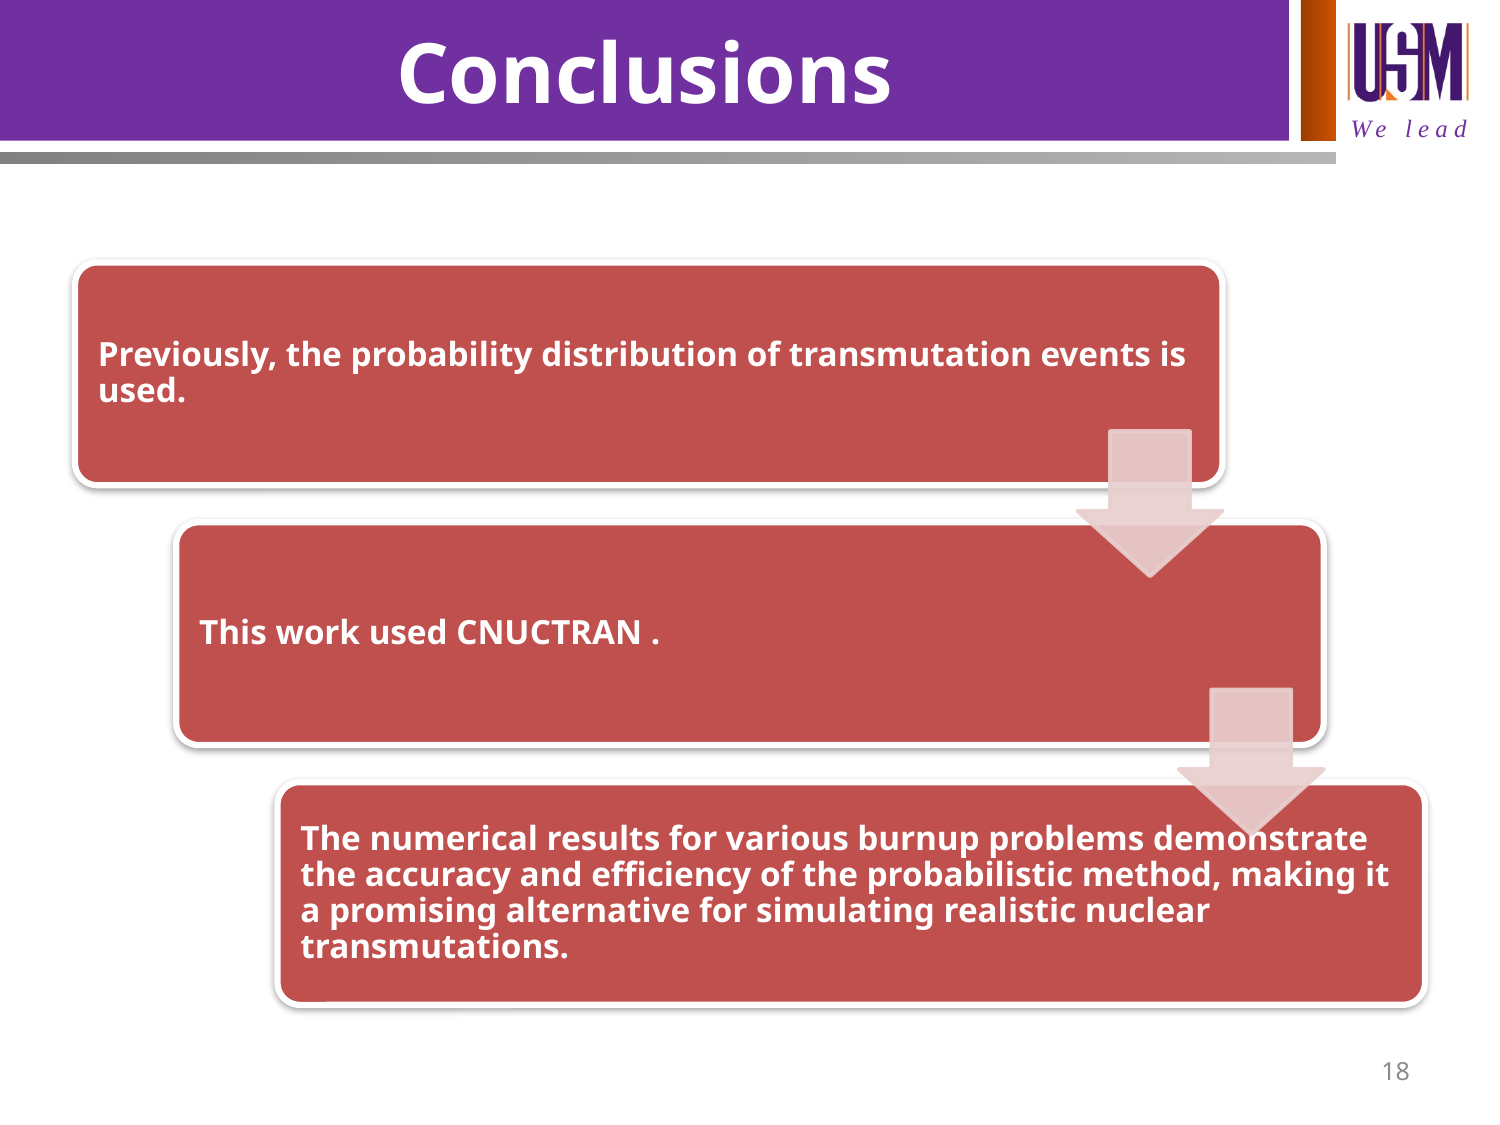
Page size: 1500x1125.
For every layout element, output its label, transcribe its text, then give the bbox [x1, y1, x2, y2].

title Conclusions [0, 0, 1289, 141]
picture [1347, 23, 1469, 102]
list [74, 262, 1426, 1006]
slide_number 18 [1074, 1042, 1425, 1103]
